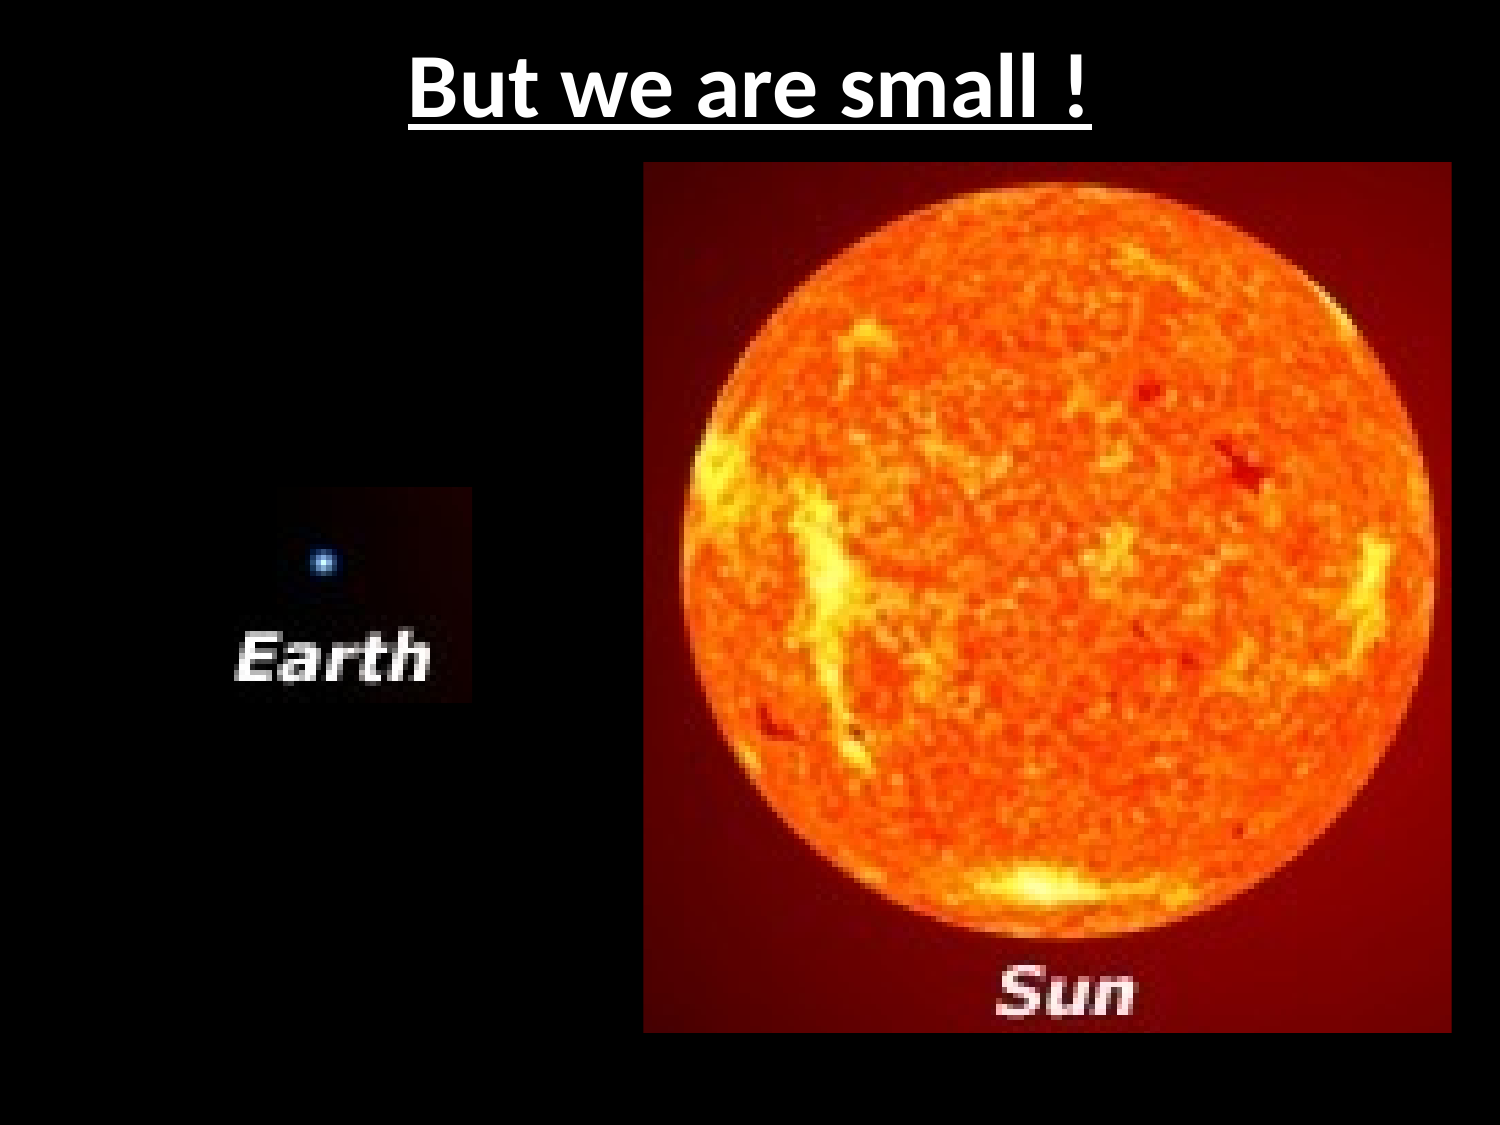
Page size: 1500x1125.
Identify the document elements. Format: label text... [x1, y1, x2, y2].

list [643, 162, 1452, 1033]
picture [199, 487, 473, 703]
title But we are small ! [75, 0, 1425, 175]
